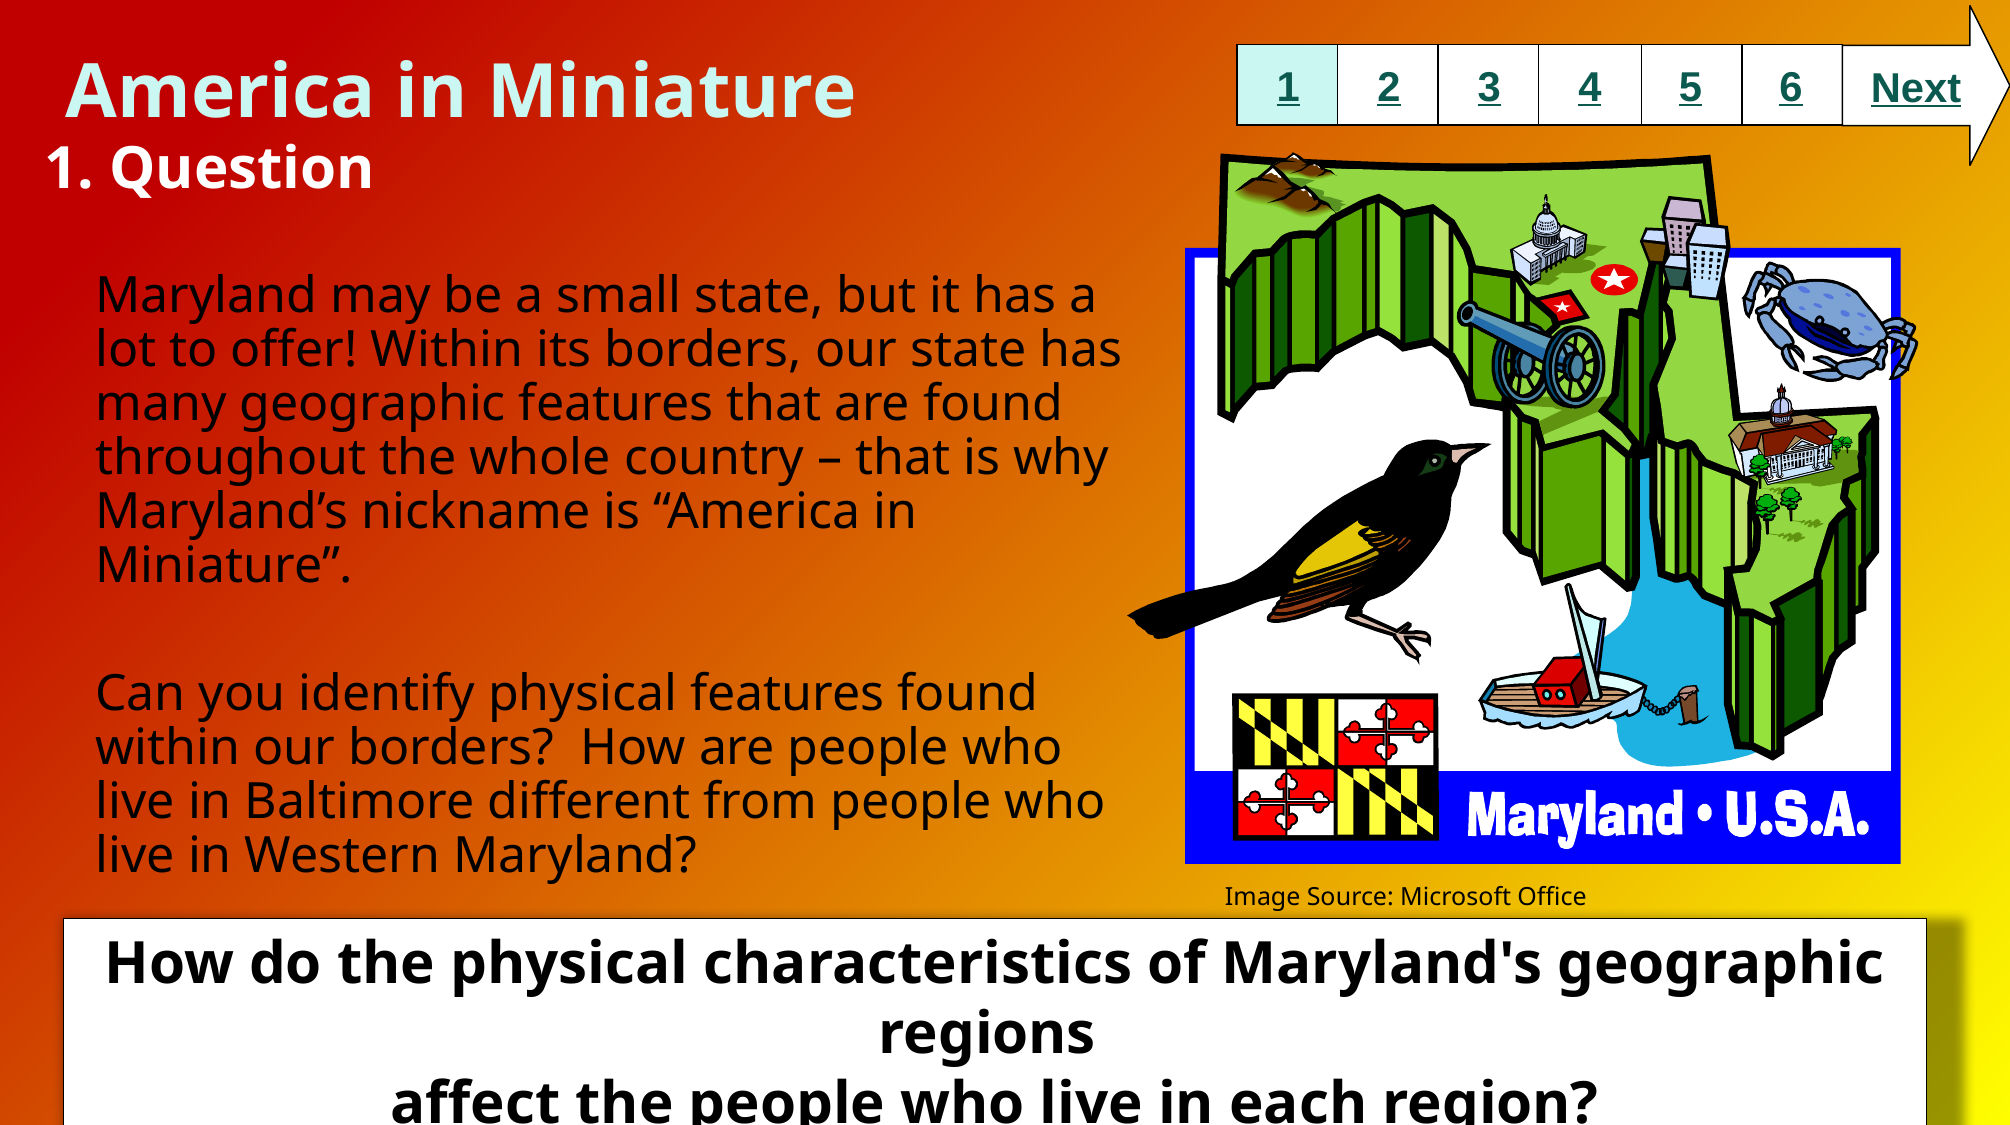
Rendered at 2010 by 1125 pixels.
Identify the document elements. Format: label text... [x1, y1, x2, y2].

text_box 1 [1236, 44, 1337, 125]
title 1. Question [29, 112, 543, 208]
text_box 6 [1742, 44, 1843, 125]
text_box America in Miniature [31, 39, 1140, 140]
text_box 3 [1437, 44, 1538, 125]
text_box How do the physical characteristics of Maryland's geographic regions affect the people who live in each region? [63, 918, 1927, 1125]
text_box Next [1842, 5, 2010, 166]
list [1127, 152, 1919, 864]
list Maryland may be a small state, but it has a lot to offer! Within its borders, our state has many geographic features that are found throughout the whole country – that is why Maryland’s nickname is “America in Miniature”. Can you identify physical features found within our borders? How are people who live in Baltimore different from people who live in Western Maryland? [31, 261, 1140, 951]
text_box 2 [1337, 44, 1437, 125]
text_box Image Source: Microsoft Office [1210, 872, 2010, 918]
text_box 5 [1642, 44, 1742, 125]
text_box 4 [1538, 44, 1642, 125]
